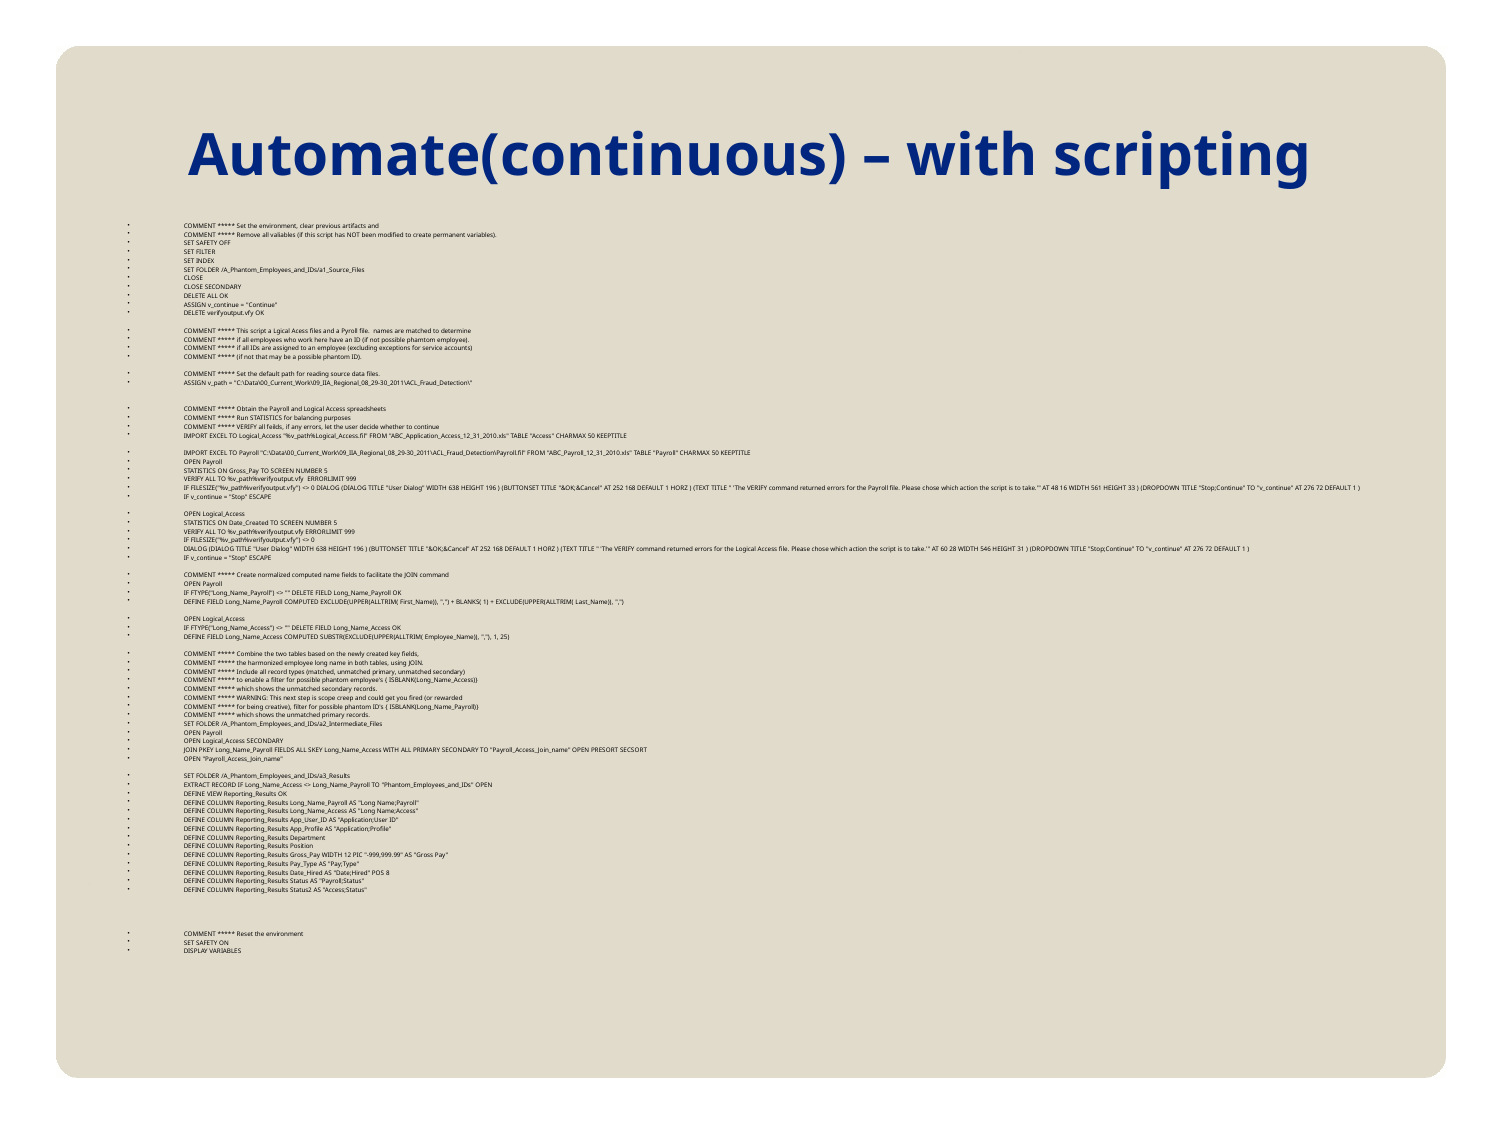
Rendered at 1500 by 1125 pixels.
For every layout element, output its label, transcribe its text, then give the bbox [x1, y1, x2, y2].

title Automate(continuous) – with scripting [112, 58, 1388, 214]
list COMMENT ***** Set the environment, clear previous artifacts and COMMENT ***** Remove all valiables (if this script has NOT been modified to create permanent variables). SET SAFETY OFF SET FILTER SET INDEX SET FOLDER /A_Phantom_Employees_and_IDs/a1_Source_Files CLOSE CLOSE SECONDARY DELETE ALL OK ASSIGN v_continue = "Continue" DELETE verifyoutput.vfy OK COMMENT ***** This script a Lgical Acess files and a Pyroll file. names are matched to determine COMMENT ***** if all employees who work here have an ID (if not possible phamtom employee). COMMENT ***** if all IDs are assigned to an employee (excluding exceptions for service accounts) COMMENT ***** (if not that may be a possible phantom ID). COMMENT ***** Set the default path for reading source data files. ASSIGN v_path = "C:\Data\00_Current_Work\09_IIA_Regional_08_29-30_2011\ACL_Fraud_Detection\" COMMENT ***** Obtain the Payroll and Logical Access spreadsheets COMMENT ***** Run STATISTICS for balancing purposes COMMENT ***** VERIFY all feilds, if any errors, let the user decide whether to continue IMPORT EXCEL TO Logical_Access "%v_path%Logical_Access.fil" FROM "ABC_Application_Access_12_31_2010.xls" TABLE "Access" CHARMAX 50 KEEPTITLE IMPORT EXCEL TO Payroll "C:\Data\00_Current_Work\09_IIA_Regional_08_29-30_2011\ACL_Fraud_Detection\Payroll.fil" FROM "ABC_Payroll_12_31_2010.xls" TABLE "Payroll" CHARMAX 50 KEEPTITLE OPEN Payroll STATISTICS ON Gross_Pay TO SCREEN NUMBER 5 VERIFY ALL TO %v_path%verifyoutput.vfy ERRORLIMIT 999 IF FILESIZE("%v_path%verifyoutput.vfy") <> 0 DIALOG (DIALOG TITLE "User Dialog" WIDTH 638 HEIGHT 196 ) (BUTTONSET TITLE "&OK;&Cancel" AT 252 168 DEFAULT 1 HORZ ) (TEXT TITLE " 'The VERIFY command returned errors for the Payroll file. Please chose which action the script is to take.'" AT 48 16 WIDTH 561 HEIGHT 33 ) (DROPDOWN TITLE "Stop;Continue" TO "v_continue" AT 276 72 DEFAULT 1 ) IF v_continue = "Stop" ESCAPE OPEN Logical_Access STATISTICS ON Date_Created TO SCREEN NUMBER 5 VERIFY ALL TO %v_path%verifyoutput.vfy ERRORLIMIT 999 IF FILESIZE("%v_path%verifyoutput.vfy") <> 0 DIALOG (DIALOG TITLE "User Dialog" WIDTH 638 HEIGHT 196 ) (BUTTONSET TITLE "&OK;&Cancel" AT 252 168 DEFAULT 1 HORZ ) (TEXT TITLE " 'The VERIFY command returned errors for the Logical Access file. Please chose which action the script is to take.'" AT 60 28 WIDTH 546 HEIGHT 31 ) (DROPDOWN TITLE "Stop;Continue" TO "v_continue" AT 276 72 DEFAULT 1 ) IF v_continue = "Stop" ESCAPE COMMENT ***** Create normalized computed name fields to facilitate the JOIN command OPEN Payroll IF FTYPE("Long_Name_Payroll") <> "" DELETE FIELD Long_Name_Payroll OK DEFINE FIELD Long_Name_Payroll COMPUTED EXCLUDE(UPPER(ALLTRIM( First_Name)), ",") + BLANKS( 1) + EXCLUDE(UPPER(ALLTRIM( Last_Name)), ",") OPEN Logical_Access IF FTYPE("Long_Name_Access") <> "" DELETE FIELD Long_Name_Access OK DEFINE FIELD Long_Name_Access COMPUTED SUBSTR(EXCLUDE(UPPER(ALLTRIM( Employee_Name)), ","), 1, 25) COMMENT ***** Combine the two tables based on the newly created key fields, COMMENT ***** the harmonized employee long name in both tables, using JOIN. COMMENT ***** Include all record types (matched, unmatched primary, unmatched secondary) COMMENT ***** to enable a filter for possible phantom employee's { ISBLANK(Long_Name_Access)} COMMENT ***** which shows the unmatched secondary records. COMMENT ***** WARNING: This next step is scope creep and could get you fired (or rewarded COMMENT ***** for being creative), filter for possible phantom ID's { ISBLANK(Long_Name_Payroll)} COMMENT ***** which shows the unmatched primary records. SET FOLDER /A_Phantom_Employees_and_IDs/a2_Intermediate_Files OPEN Payroll OPEN Logical_Access SECONDARY JOIN PKEY Long_Name_Payroll FIELDS ALL SKEY Long_Name_Access WITH ALL PRIMARY SECONDARY TO "Payroll_Access_Join_name" OPEN PRESORT SECSORT OPEN "Payroll_Access_Join_name" SET FOLDER /A_Phantom_Employees_and_IDs/a3_Results EXTRACT RECORD IF Long_Name_Access <> Long_Name_Payroll TO "Phantom_Employees_and_IDs" OPEN DEFINE VIEW Reporting_Results OK DEFINE COLUMN Reporting_Results Long_Name_Payroll AS "Long Name;Payroll" DEFINE COLUMN Reporting_Results Long_Name_Access AS "Long Name;Access" DEFINE COLUMN Reporting_Results App_User_ID AS "Application;User ID" DEFINE COLUMN Reporting_Results App_Profile AS "Application;Profile" DEFINE COLUMN Reporting_Results Department DEFINE COLUMN Reporting_Results Position DEFINE COLUMN Reporting_Results Gross_Pay WIDTH 12 PIC "-999,999.99" AS "Gross Pay" DEFINE COLUMN Reporting_Results Pay_Type AS "Pay;Type" DEFINE COLUMN Reporting_Results Date_Hired AS "Date;Hired" POS 8 DEFINE COLUMN Reporting_Results Status AS "Payroll;Status" DEFINE COLUMN Reporting_Results Status2 AS "Access;Status" COMMENT ***** Reset the environment SET SAFETY ON DISPLAY VARIABLES [112, 214, 1388, 992]
picture [56, 46, 1446, 1078]
